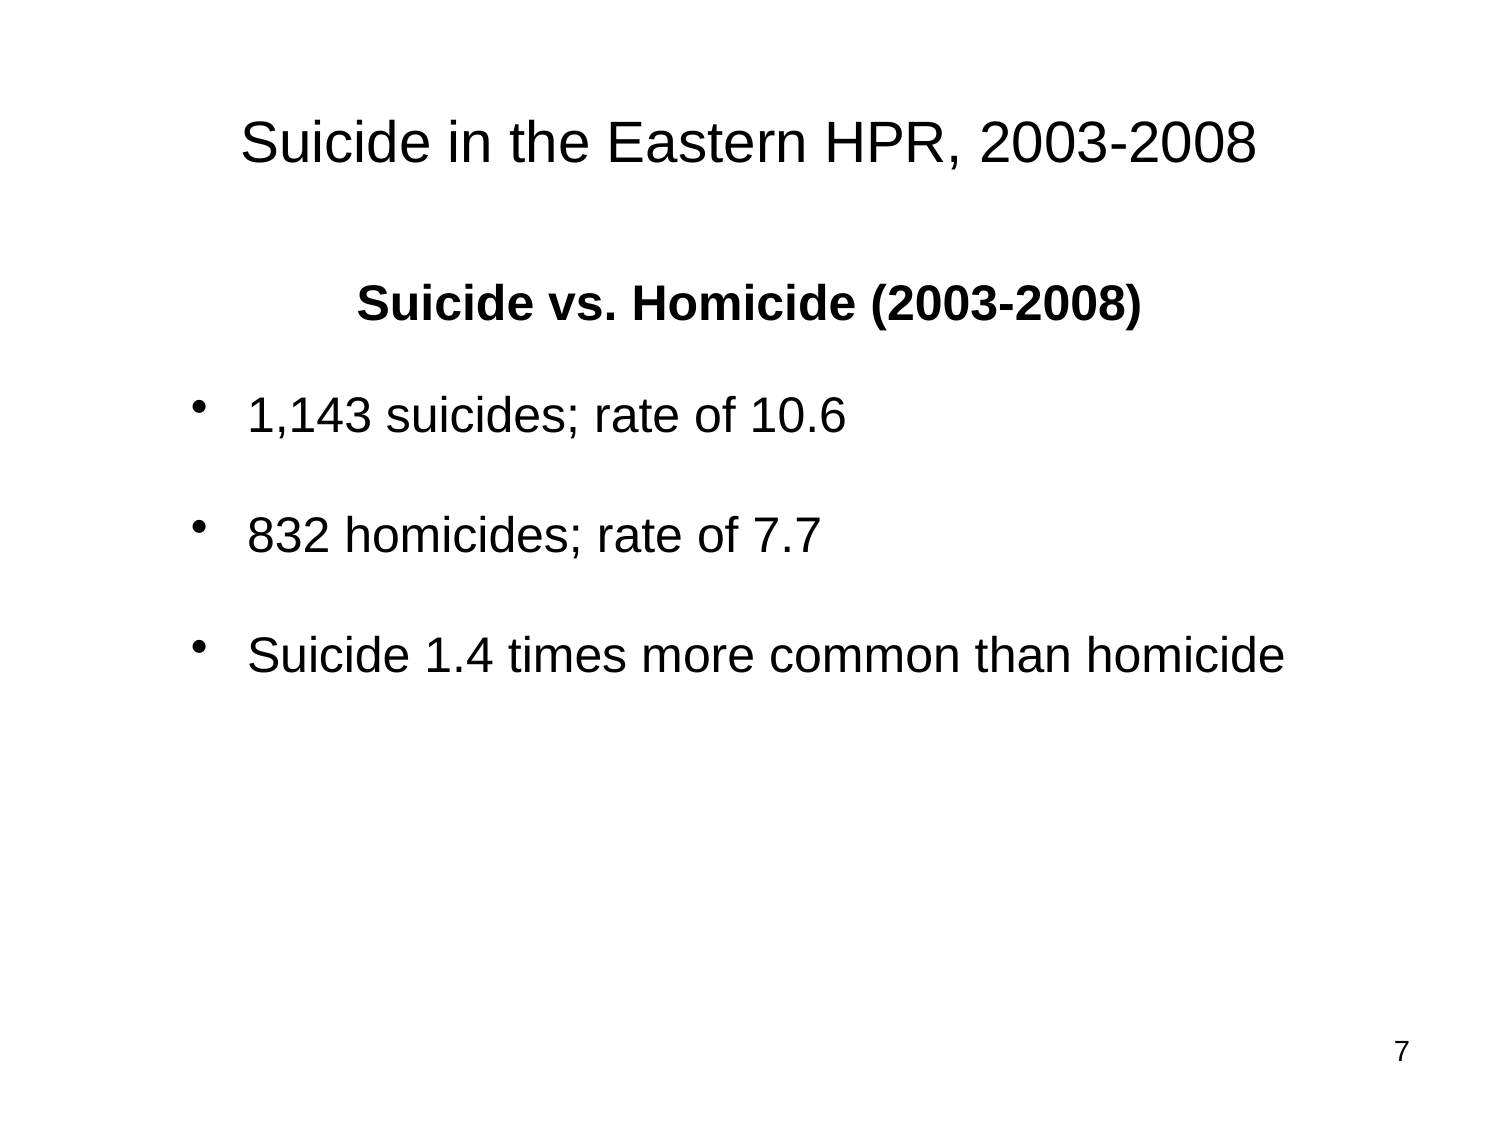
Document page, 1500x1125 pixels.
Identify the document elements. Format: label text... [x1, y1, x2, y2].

slide_number 7 [1074, 1024, 1426, 1103]
title Suicide in the Eastern HPR, 2003-2008 [74, 44, 1426, 233]
list Suicide vs. Homicide (2003-2008) 1,143 suicides; rate of 10.6 832 homicides; rate of 7.7 Suicide 1.4 times more common than homicide [175, 262, 1325, 751]
